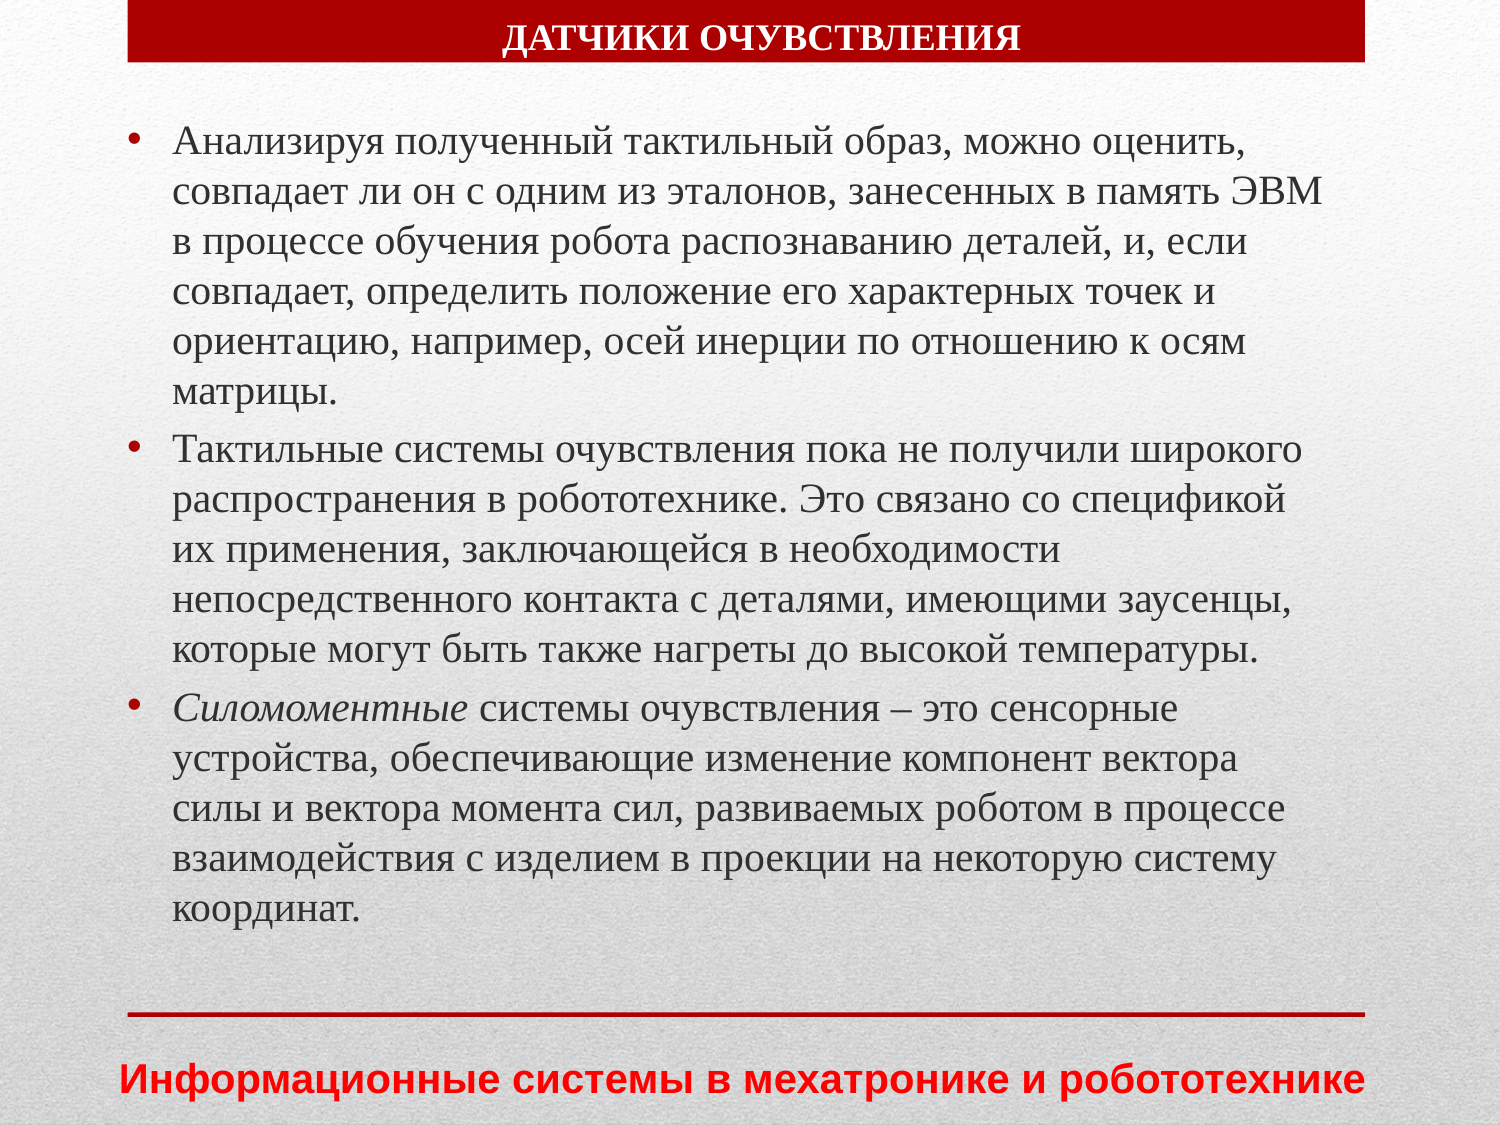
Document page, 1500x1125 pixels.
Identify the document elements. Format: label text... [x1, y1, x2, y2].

text_box Информационные системы в мехатронике и робототехнике [81, 1044, 1404, 1110]
text_box ДАТЧИКИ ОЧУВСТВЛЕНИЯ [312, 5, 1211, 66]
list Анализируя полученный тактильный образ, можно оценить, совпадает ли он с одним из эталонов, занесенных в память ЭВМ в процессе обучения робота распознаванию деталей, и, если совпадает, определить положение его характерных точек и ориентацию, например, осей инерции по отношению к осям матрицы. Тактильные системы очувствления пока не получили широкого распространения в робототехнике. Это связано со спецификой их применения, заключающейся в необходимости непосредственного контакта с деталями, имеющими заусенцы, которые могут быть также нагреты до высокой температуры. Силомоментные системы очувствления – это сенсорные устройства, обеспечивающие изменение компонент вектора силы и вектора момента сил, развиваемых роботом в процессе взаимодействия с изделием в проекции на некоторую систему координат. [112, 231, 1350, 870]
